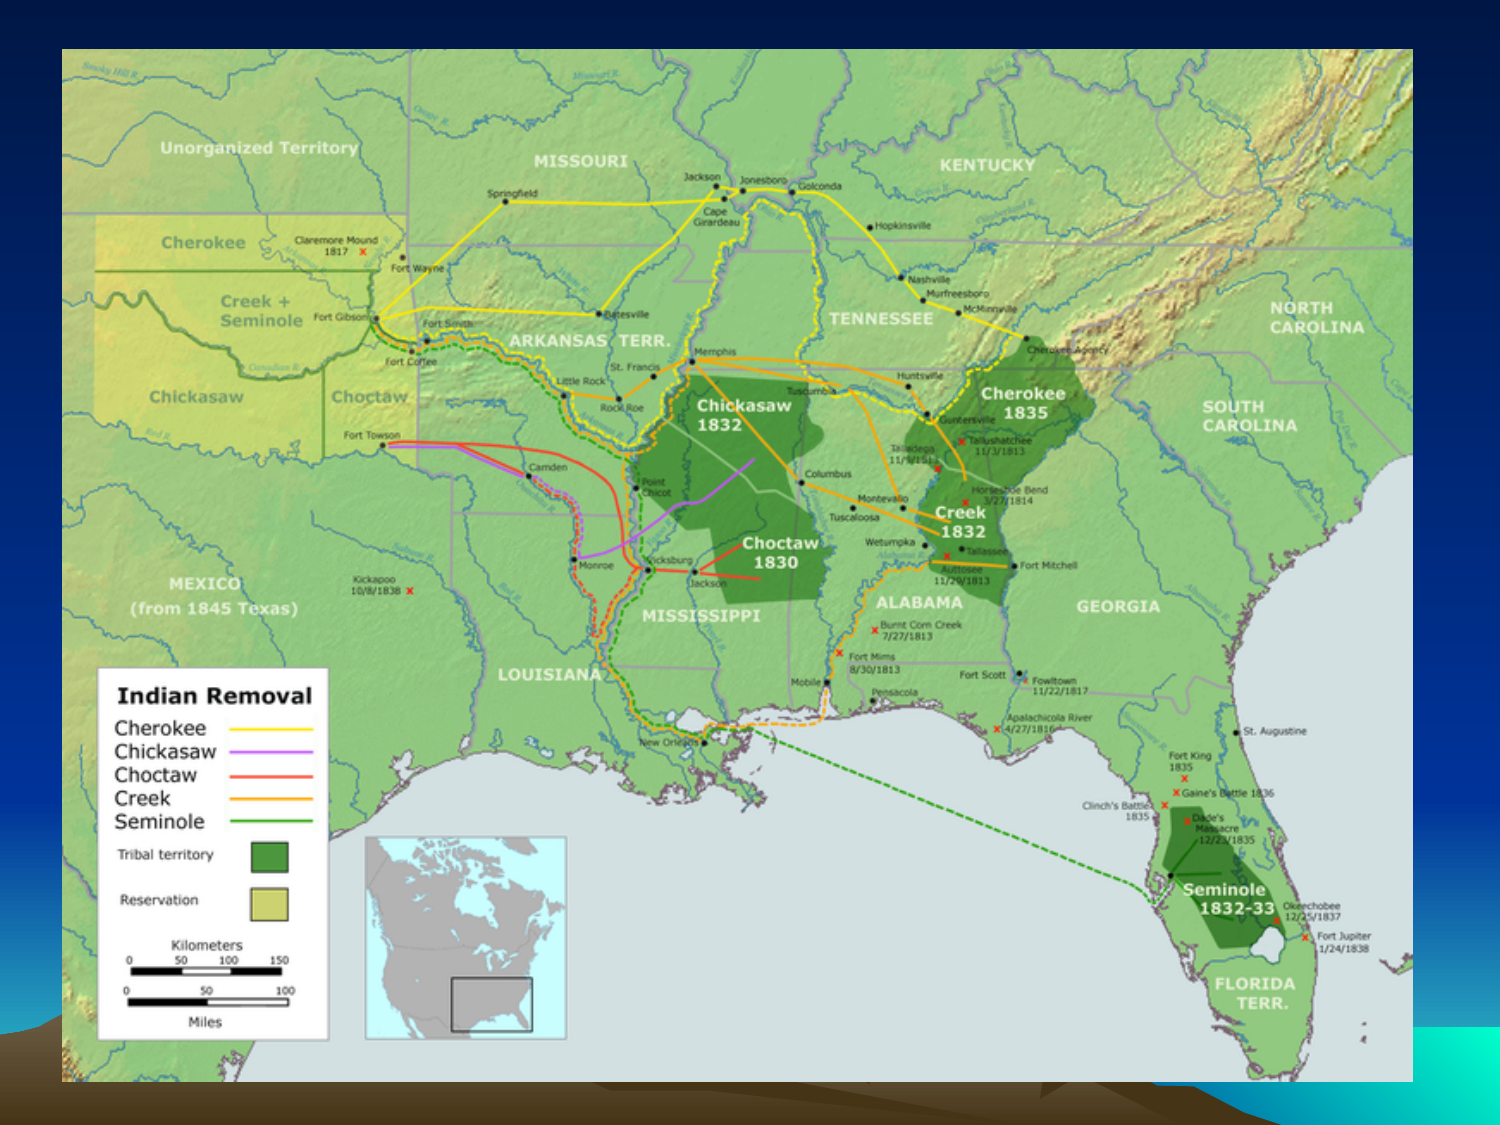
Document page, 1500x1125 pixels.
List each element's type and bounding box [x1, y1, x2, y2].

picture [62, 49, 1413, 1083]
